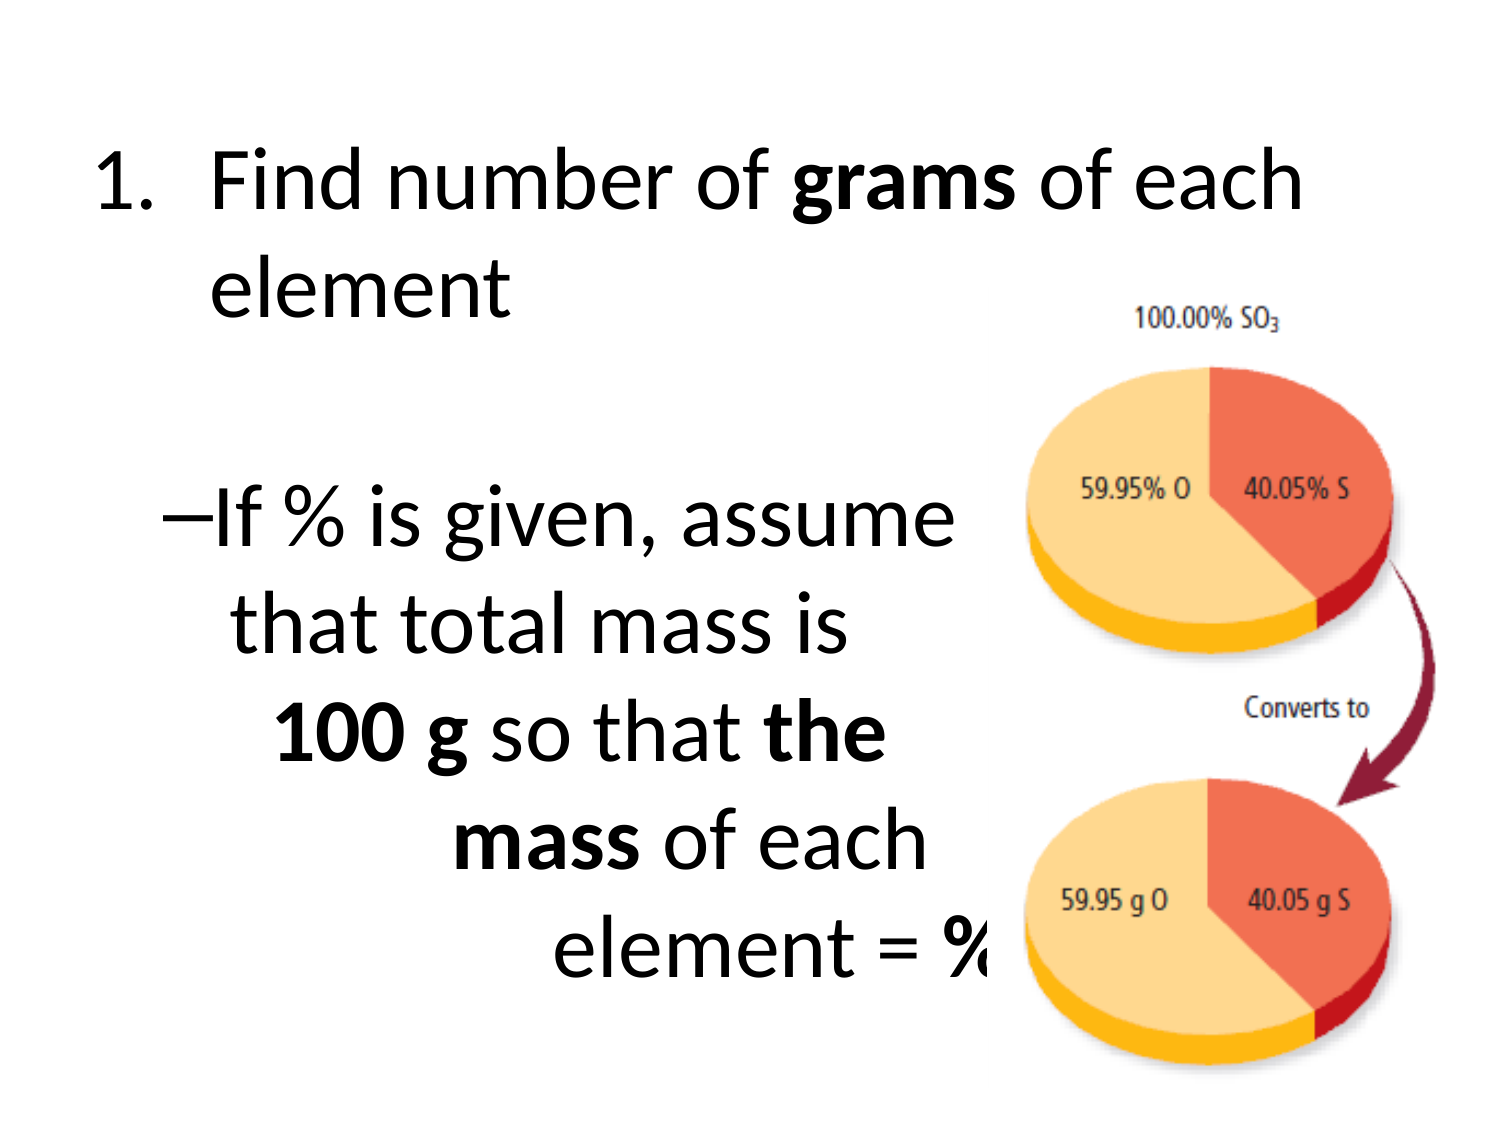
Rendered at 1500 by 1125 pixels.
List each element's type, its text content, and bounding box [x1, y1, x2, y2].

list Find number of grams of each element If % is given, assume that total mass is 100 g so that the mass of each element = % given [75, 112, 1425, 1005]
picture [987, 287, 1462, 1088]
